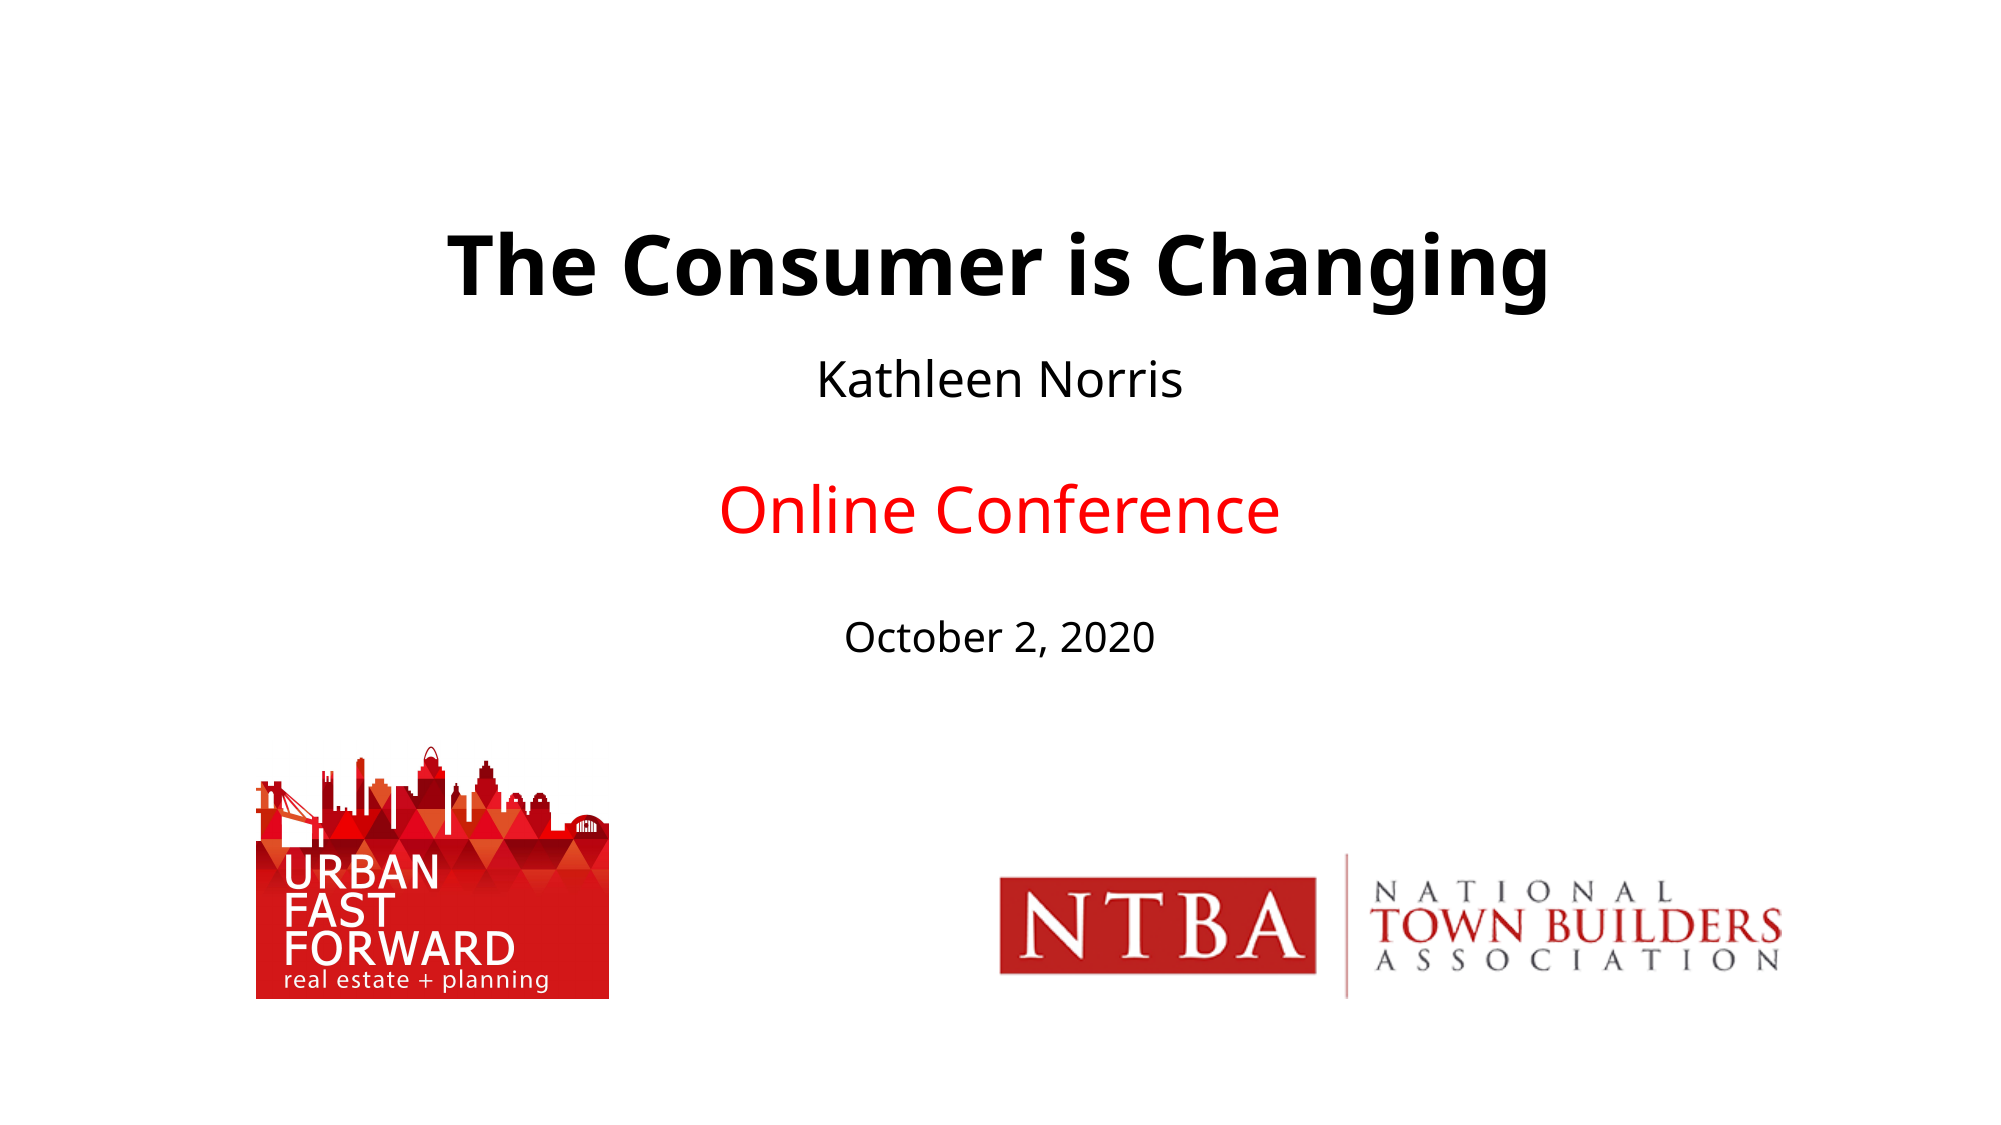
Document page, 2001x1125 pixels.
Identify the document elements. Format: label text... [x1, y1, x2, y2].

picture [256, 740, 609, 999]
picture [999, 853, 1782, 999]
title The Consumer is Changing Kathleen Norris Online Conference October 2, 2020 [249, 64, 1750, 715]
